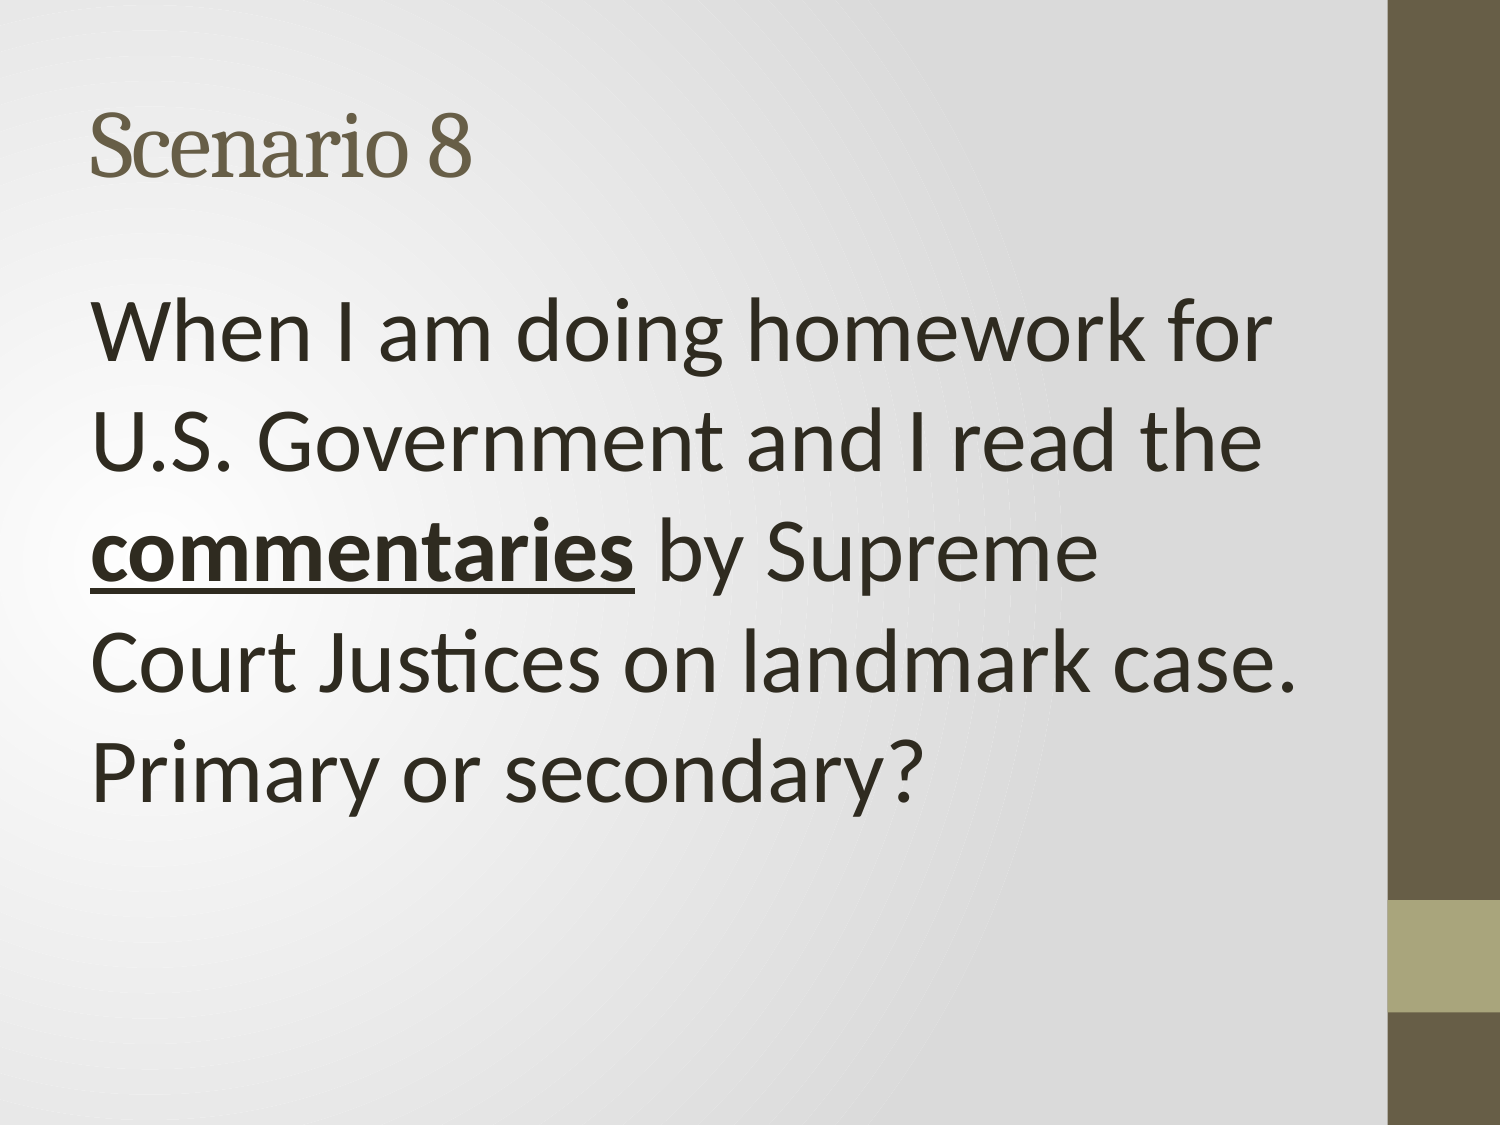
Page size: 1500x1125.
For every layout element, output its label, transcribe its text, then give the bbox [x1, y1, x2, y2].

title Scenario 8 [75, 45, 1325, 233]
list When I am doing homework for U.S. Government and I read the commentaries by Supreme Court Justices on landmark case. Primary or secondary? [75, 262, 1325, 1050]
